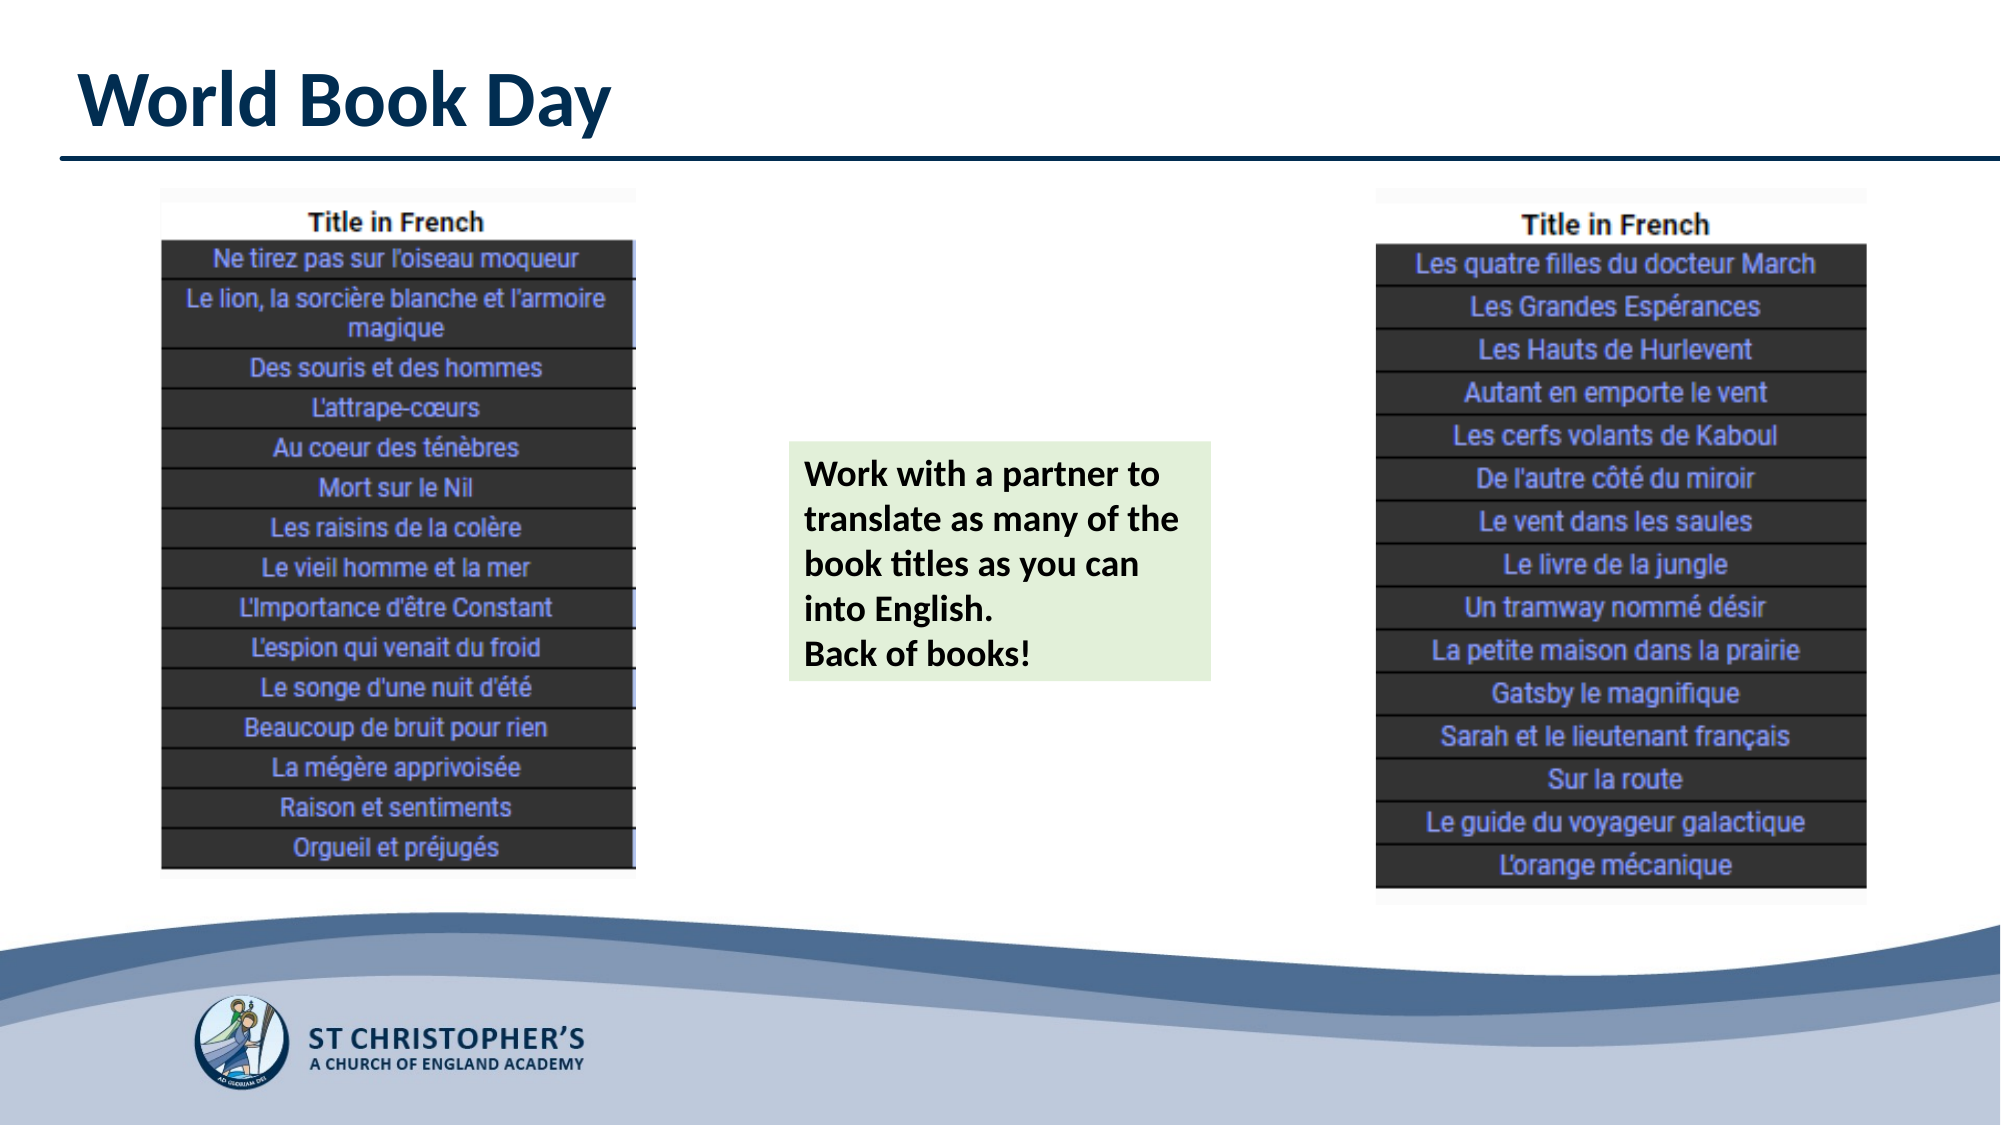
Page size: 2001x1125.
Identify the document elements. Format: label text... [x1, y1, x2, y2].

picture [0, 0, 2001, 1125]
text_box World Book Day [62, 42, 1057, 156]
text_box Work with a partner to translate as many of the book titles as you can into English. Back of books! [789, 441, 1211, 682]
